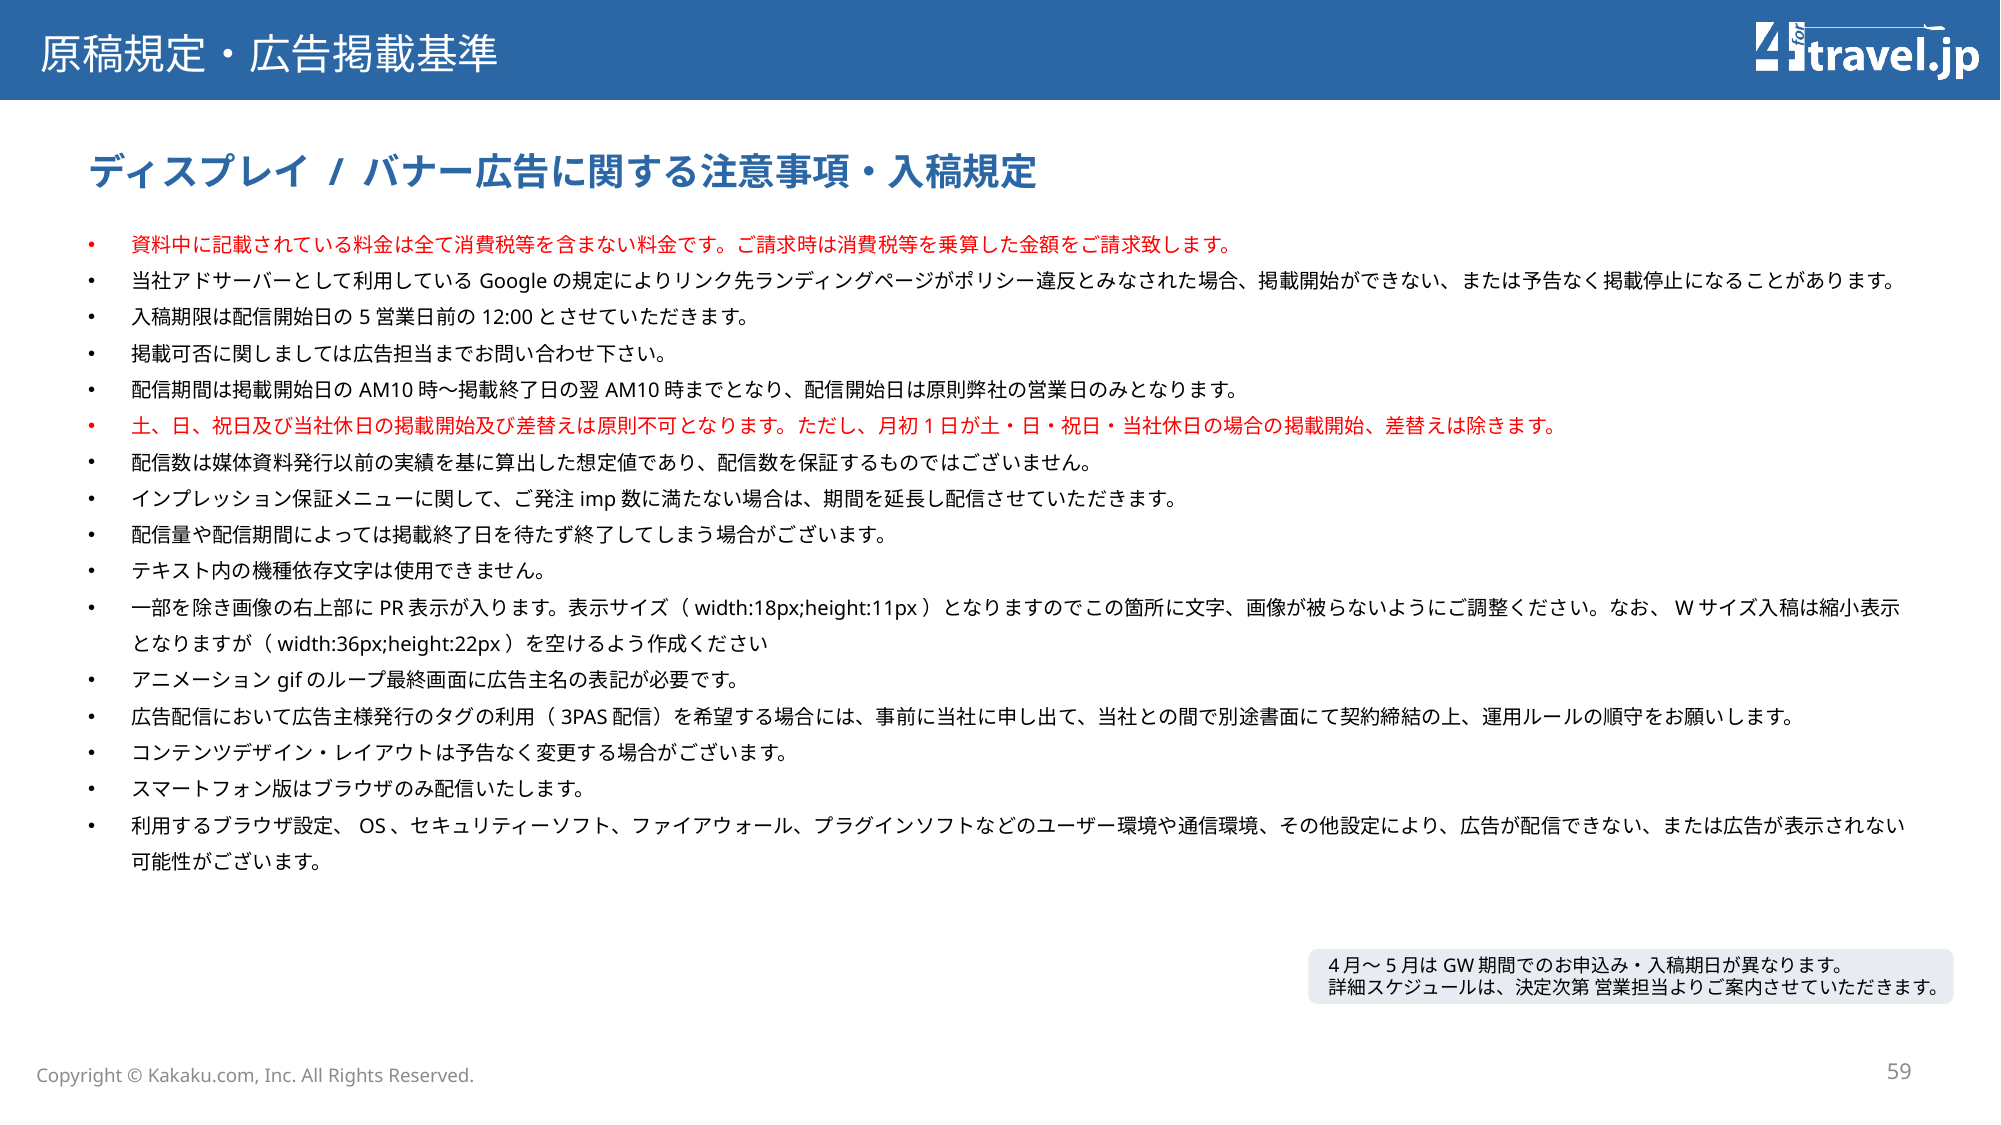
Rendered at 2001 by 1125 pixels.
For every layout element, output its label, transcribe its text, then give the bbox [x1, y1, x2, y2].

text_box [1308, 950, 1313, 1003]
slide_number 59 [1476, 1042, 1927, 1103]
text_box 資料中に記載されている料金は全て消費税等を含まない料金です。ご請求時は消費税等を乗算した金額をご請求致します。 当社アドサーバーとして利用しているGoogleの規定によりリンク先ランディングページがポリシー違反とみなされた場合、掲載開始ができない、または予告なく掲載停止になることがあります。 入稿期限は配信開始日の5営業日前の12:00とさせていただきます。 掲載可否に関しましては広告担当までお問い合わせ下さい。 配信期間は掲載開始日のAM10時～掲載終了日の翌AM10時までとなり、配信開始日は原則弊社の営業日のみとなります。 土、日、祝日及び当社休日の掲載開始及び差替えは原則不可となります。ただし、月初1日が土・日・祝日・当社休日の場合の掲載開始、差替えは除きます。 配信数は媒体資料発行以前の実績を基に算出した想定値であり、配信数を保証するものではございません。 インプレッション保証メニューに関して、ご発注imp数に満たない場合は、期間を延長し配信させていただきます。 配信量や配信期間によっては掲載終了日を待たず終了してしまう場合がございます。 テキスト内の機種依存文字は使用できません。 一部を除き画像の右上部にPR表示が入ります。表示サイズ（width:18px;height:11px）となりますのでこの箇所に文字、画像が被らないようにご調整ください。なお、Wサイズ入稿は縮小表示となりますが（width:36px;height:22px）を空けるよう作成ください アニメーションgifのループ最終画面に広告主名の表記が必要です。 広告配信において広告主様発行のタグの利用（3PAS配信）を希望する場合には、事前に当社に申し出て、当社との間で別途書面にて契約締結の上、運用ルールの順守をお願いします。 コンテンツデザイン・レイアウトは予告なく変更する場合がございます。 スマートフォン版はブラウザのみ配信いたします。 利用するブラウザ設定、OS、セキュリティーソフト、ファイアウォール、プラグインソフトなどのユーザー環境や通信環境、その他設定により、広告が配信できない、または広告が表示されない可能性がございます。 [73, 212, 1927, 881]
text_box 原稿規定・広告掲載基準 [25, 30, 1288, 83]
text_box 4月～5月はGW期間でのお申込み・入稿期日が異なります。 詳細スケジュールは、決定次第 営業担当よりご案内させていただきます。 [1313, 946, 1964, 1006]
picture [1756, 22, 1979, 80]
title ディスプレイ / バナー広告に関する注意事項・入稿規定 [73, 131, 1222, 212]
footer Copyright © Kakaku.com, Inc. All Rights Reserved. [21, 1046, 524, 1107]
